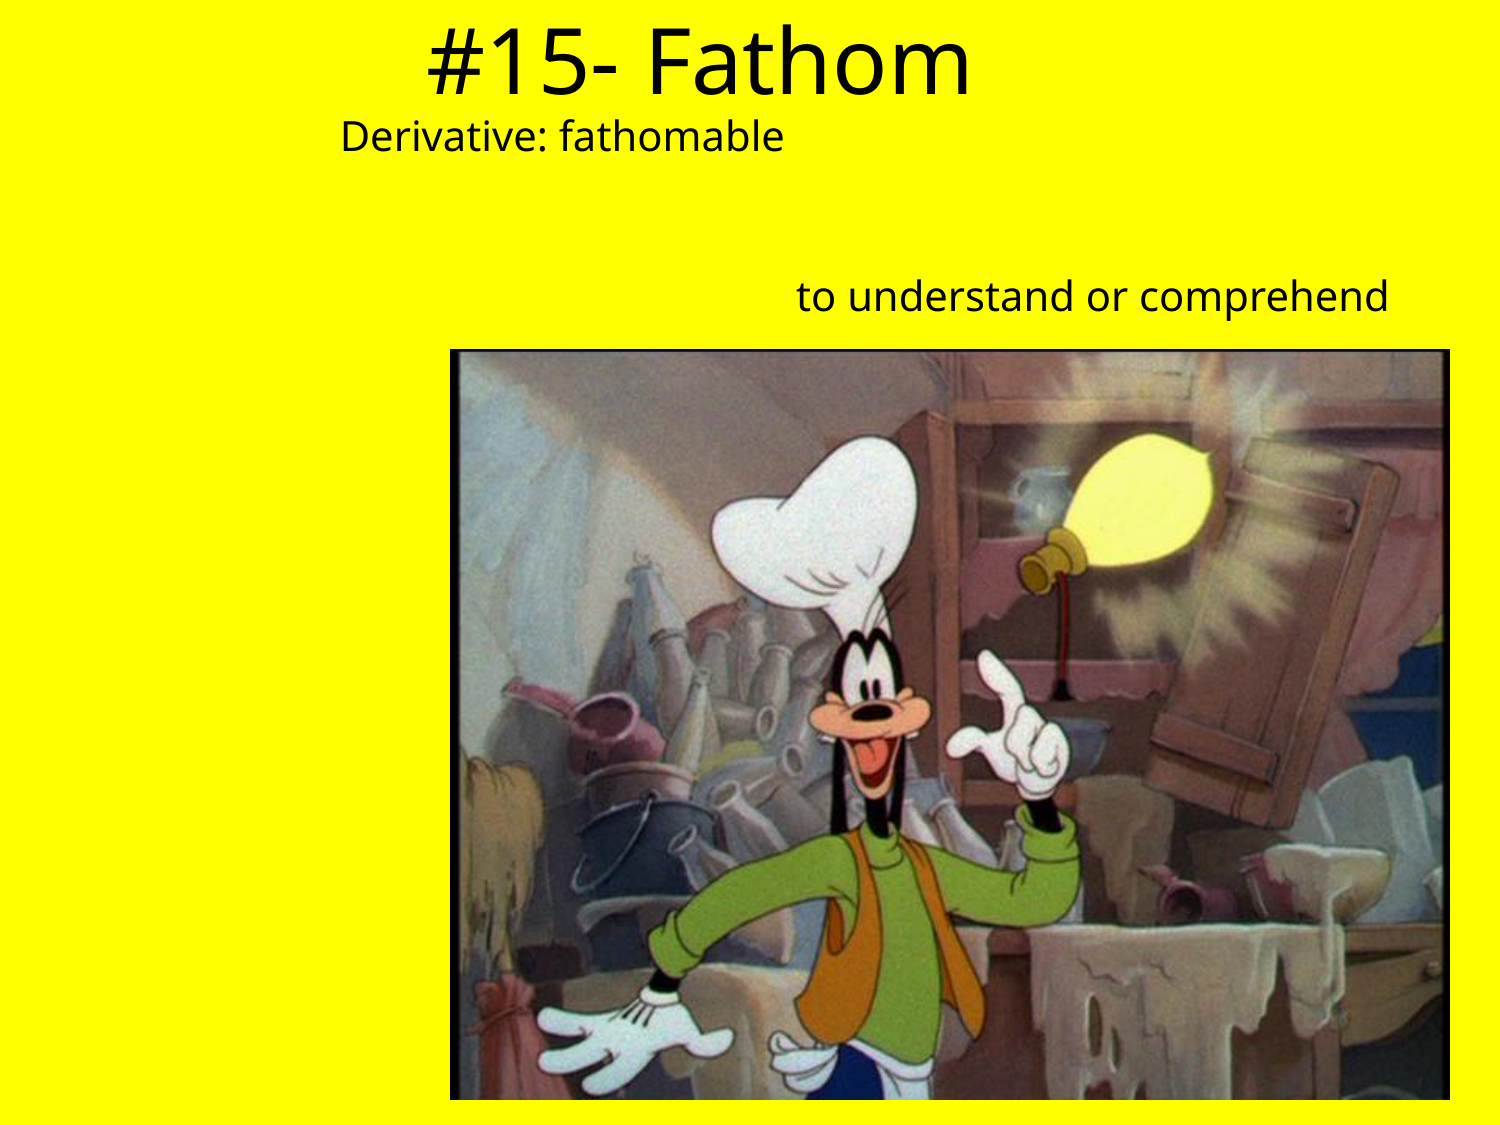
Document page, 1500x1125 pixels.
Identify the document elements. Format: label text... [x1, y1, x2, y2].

text_box to understand or comprehend [781, 262, 1405, 328]
title #15- Fathom [75, 0, 1350, 179]
picture [449, 349, 1451, 1101]
text_box Derivative: fathomable [324, 102, 1200, 168]
